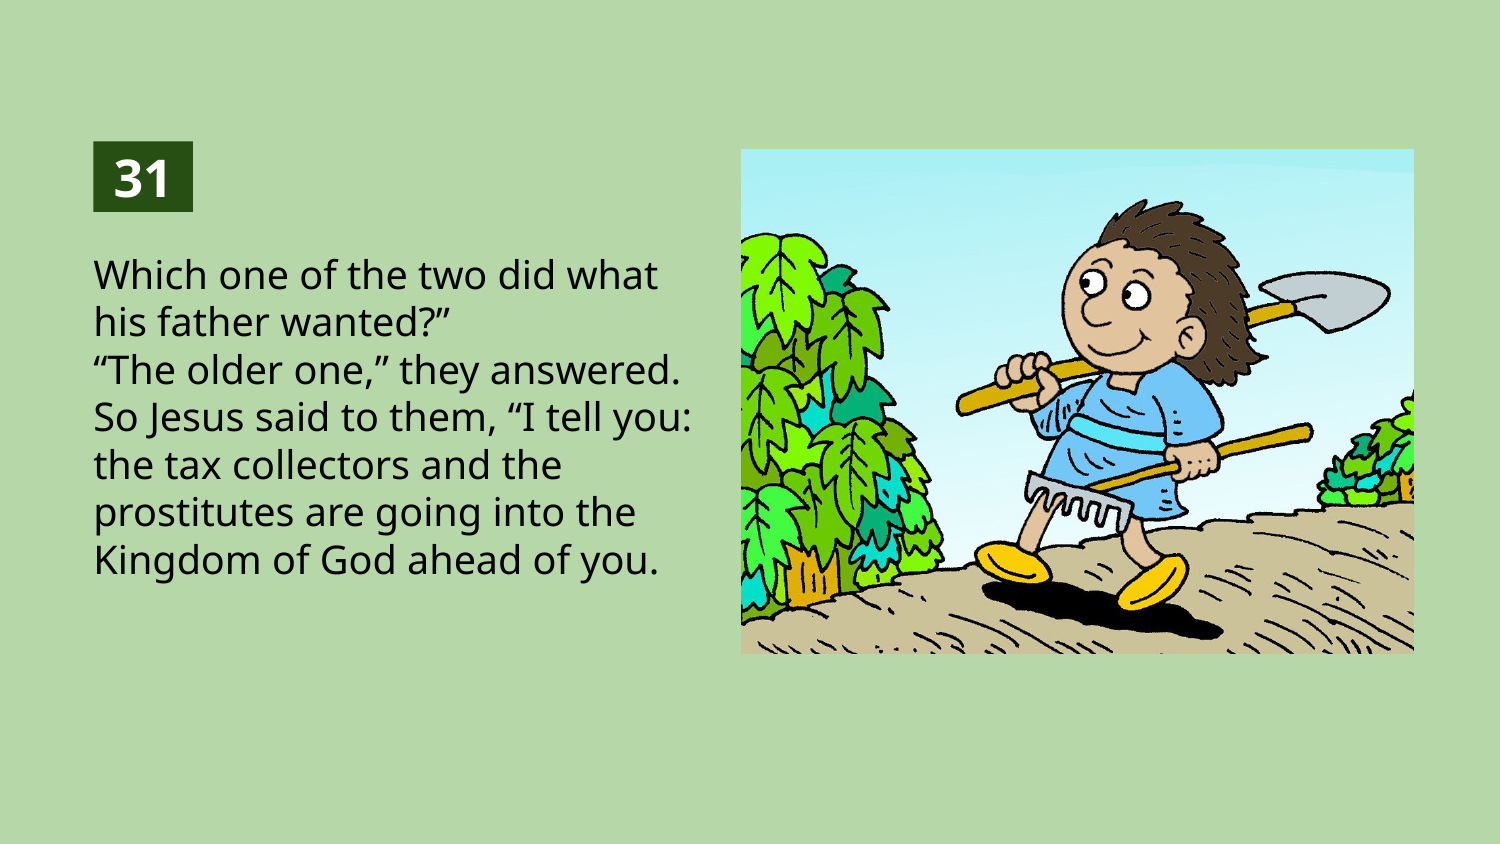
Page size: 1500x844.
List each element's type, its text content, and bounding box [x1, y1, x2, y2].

text_box 31 [93, 141, 193, 212]
text_box Which one of the two did what his father wanted?” “The older one,” they answered. So Jesus said to them, “I tell you: the tax collectors and the prostitutes are going into the Kingdom of God ahead of you. [93, 249, 695, 583]
picture [741, 149, 1414, 654]
